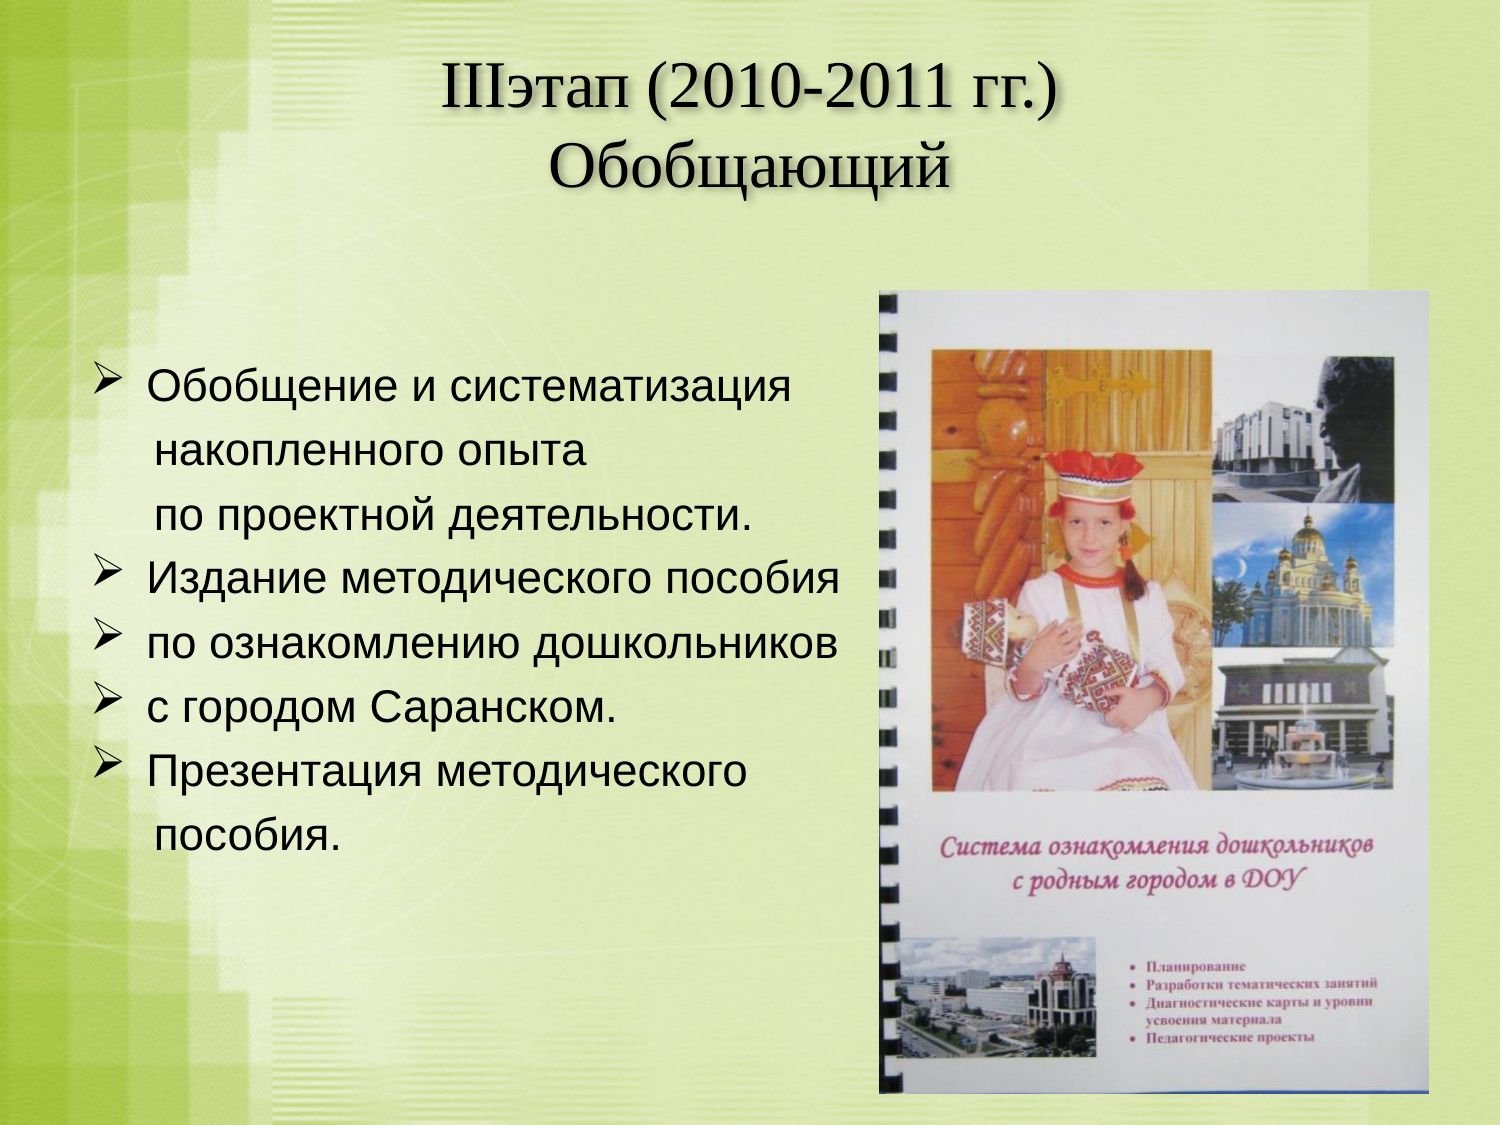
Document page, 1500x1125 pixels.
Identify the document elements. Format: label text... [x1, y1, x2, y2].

title IIIэтап (2010-2011 гг.) Обобщающий [74, 44, 1426, 197]
list Обобщение и систематизация накопленного опыта по проектной деятельности. Издание методического пособия по ознакомлению дошкольников с городом Саранском. Презентация методического пособия. [74, 219, 1426, 1083]
picture [0, 0, 1500, 1125]
